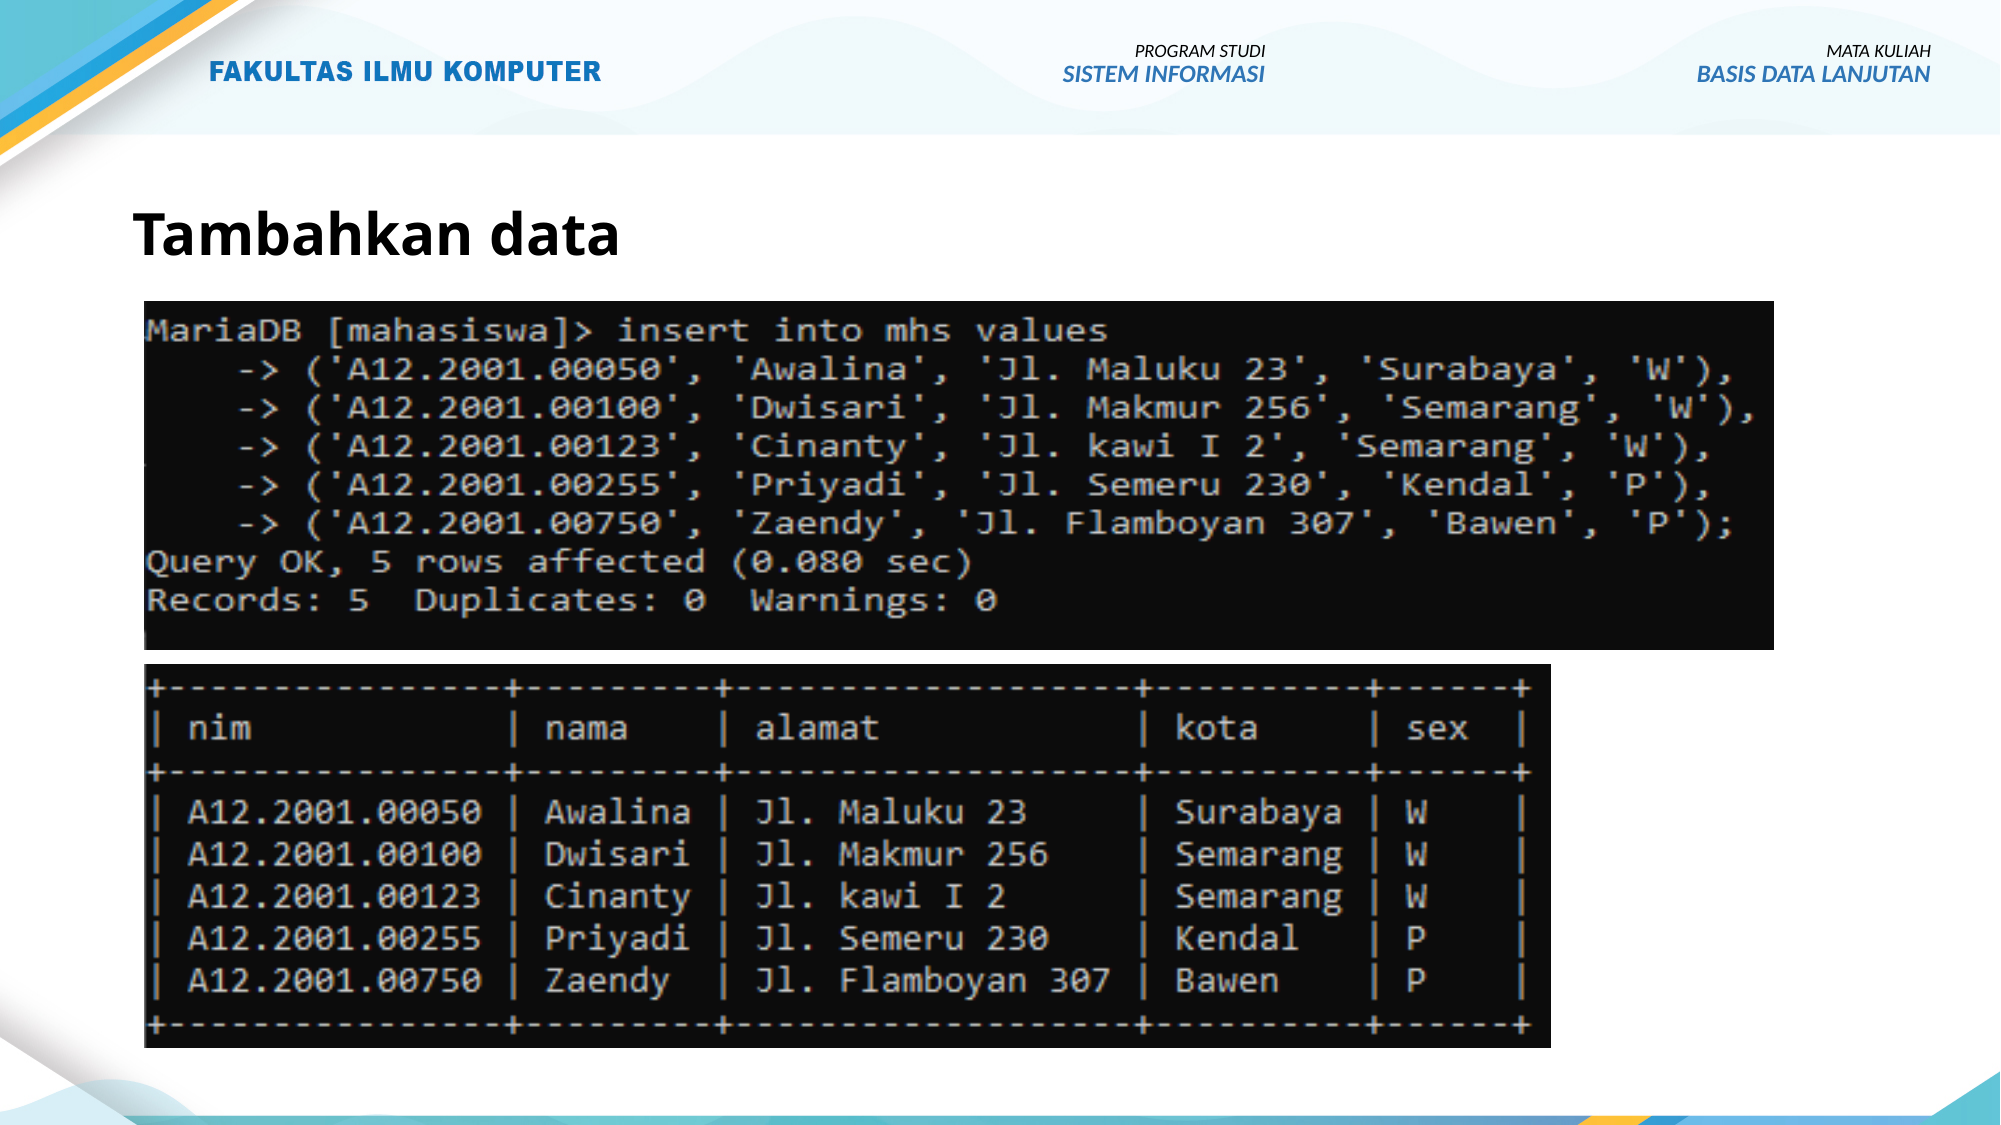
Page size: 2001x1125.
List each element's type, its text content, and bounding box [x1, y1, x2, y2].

picture [0, 0, 2000, 1125]
title Tambahkan data [117, 170, 1717, 303]
